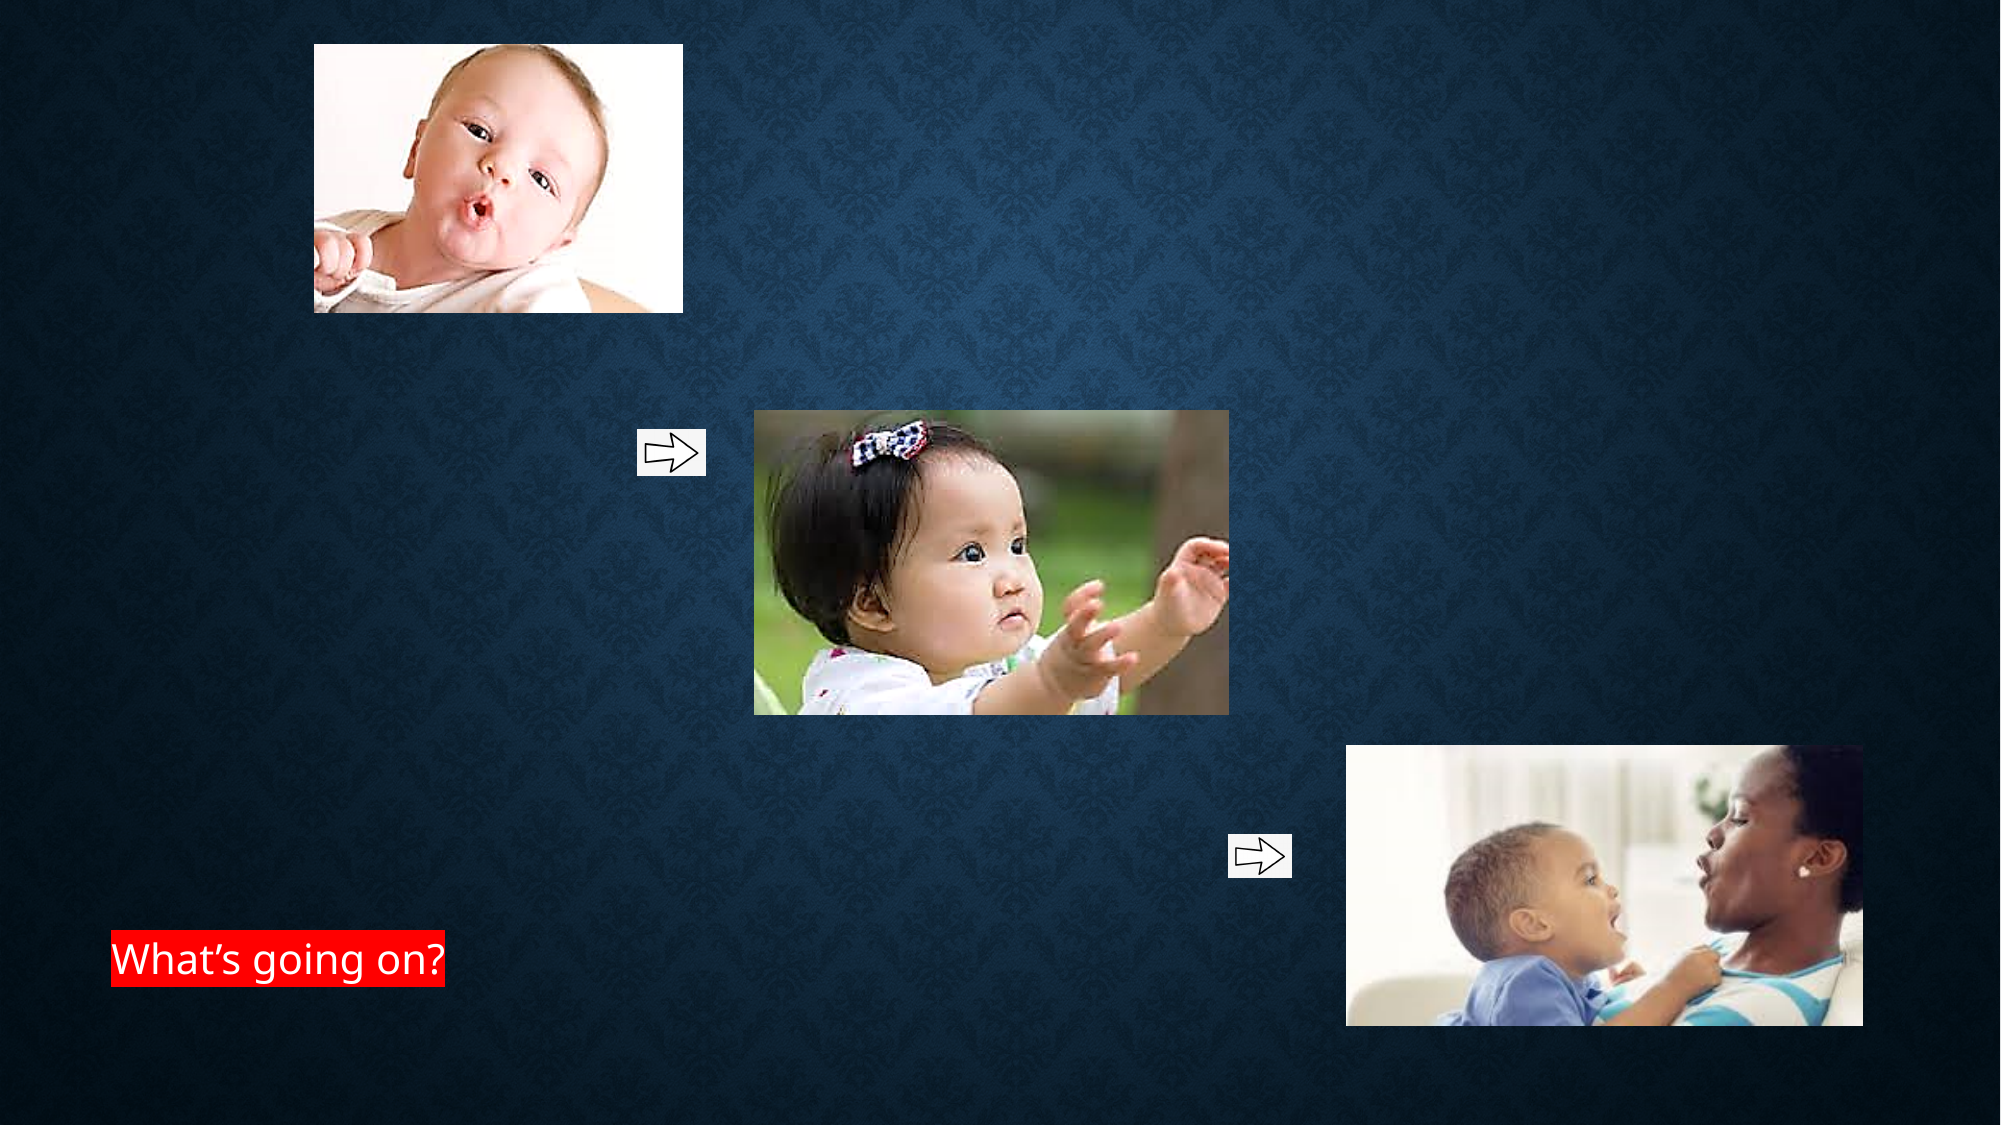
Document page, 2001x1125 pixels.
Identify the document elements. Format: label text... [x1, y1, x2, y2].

picture [753, 409, 1229, 715]
picture [313, 44, 684, 314]
picture [1345, 745, 1864, 1027]
picture [1227, 833, 1292, 878]
picture [636, 428, 706, 477]
text_box What’s going on? [96, 474, 1507, 990]
